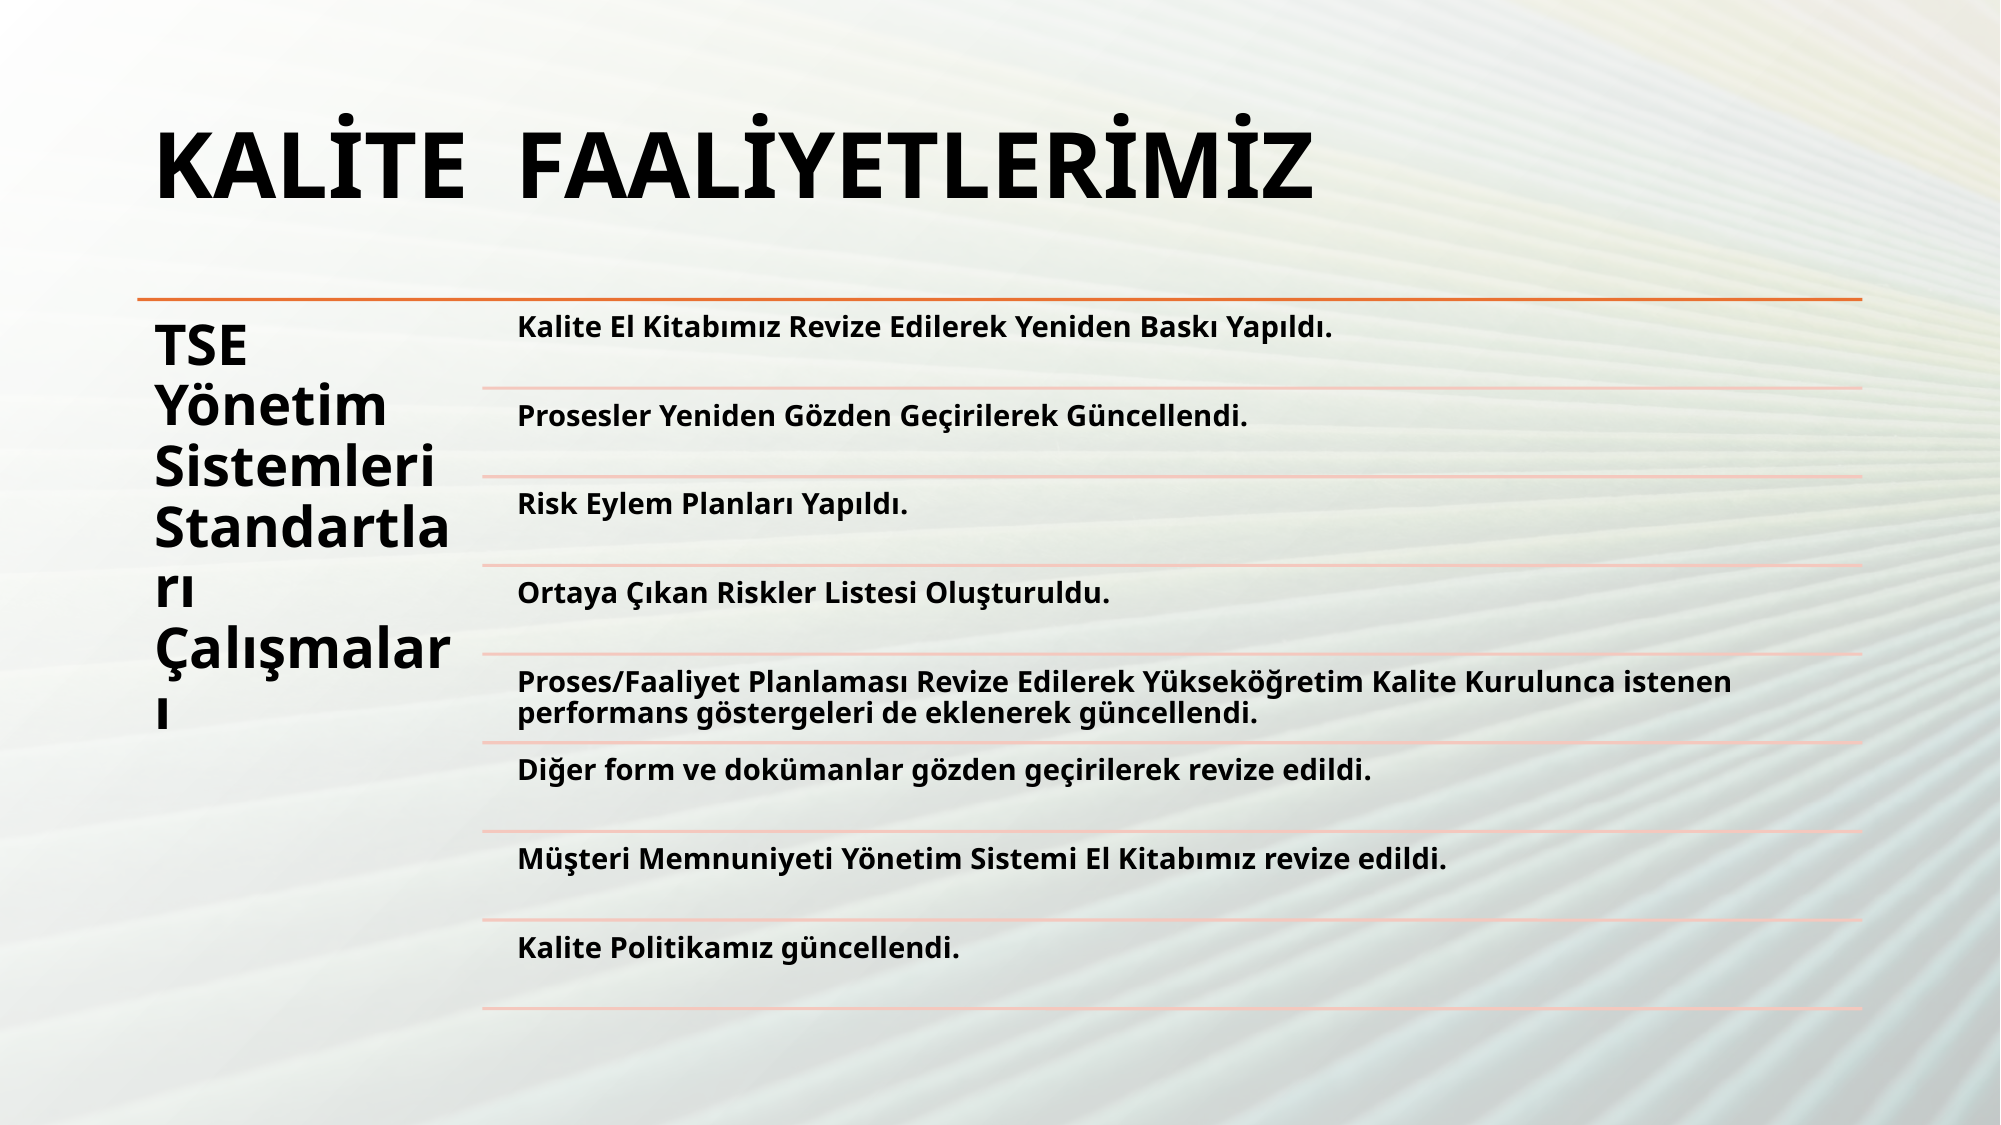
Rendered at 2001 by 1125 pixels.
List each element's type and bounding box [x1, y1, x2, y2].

picture [0, 0, 2000, 1125]
list [136, 298, 1863, 1014]
